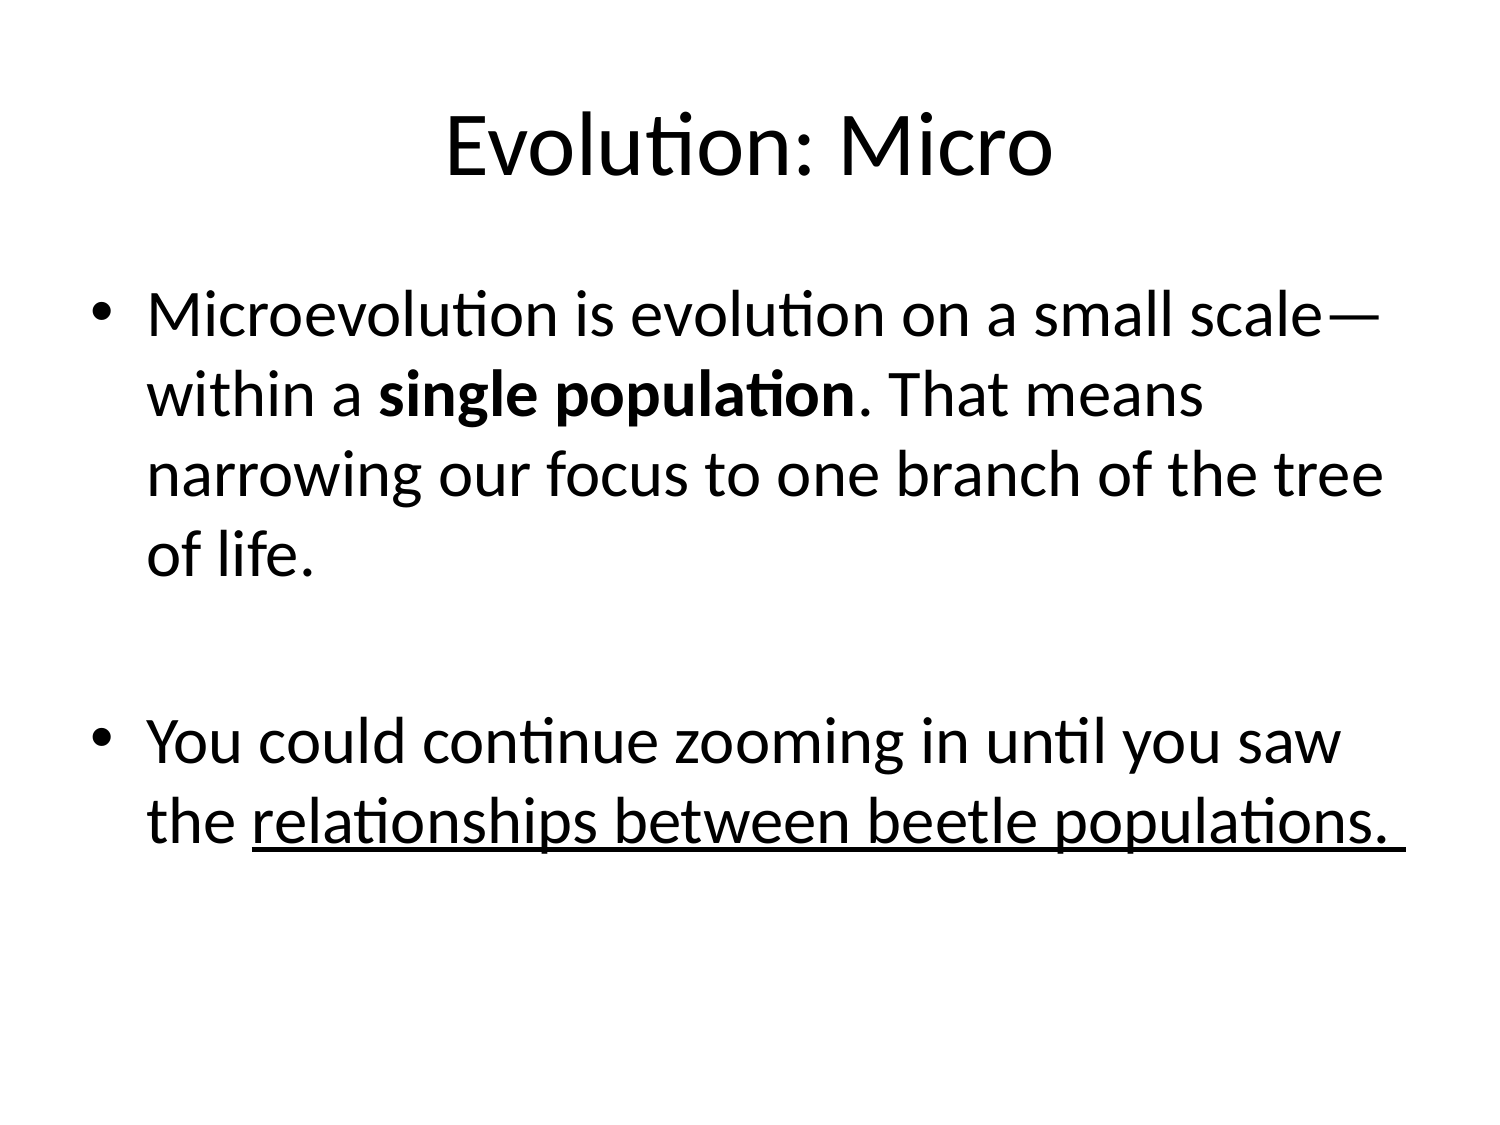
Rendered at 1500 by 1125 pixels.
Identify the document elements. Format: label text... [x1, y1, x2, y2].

list Microevolution is evolution on a small scale—within a single population. That means narrowing our focus to one branch of the tree of life. You could continue zooming in until you saw the relationships between beetle populations. [74, 262, 1426, 1006]
title Evolution: Micro [74, 44, 1426, 233]
